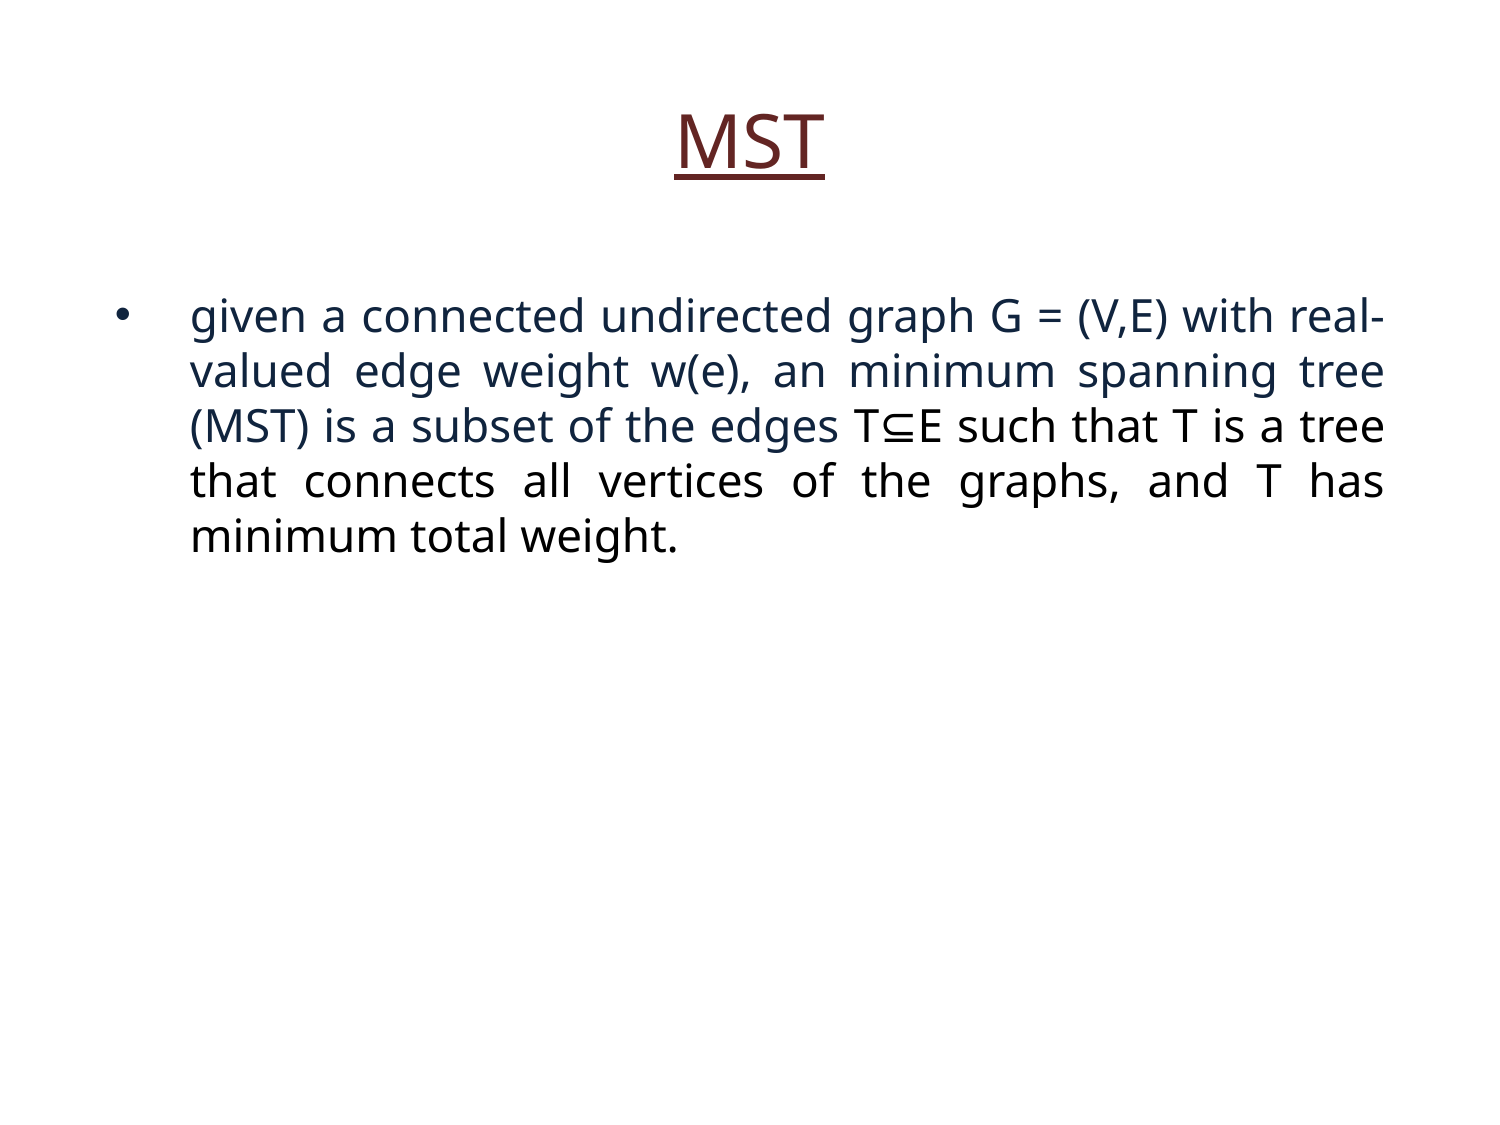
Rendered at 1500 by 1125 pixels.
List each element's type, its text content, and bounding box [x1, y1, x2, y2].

text_box given a connected undirected graph G = (V,E) with real-valued edge weight w(e), an minimum spanning tree (MST) is a subset of the edges T⊆E such that T is a tree that connects all vertices of the graphs, and T has minimum total weight. [100, 278, 1401, 794]
text_box [53, 219, 1436, 1059]
text_box MST [74, 45, 1425, 219]
